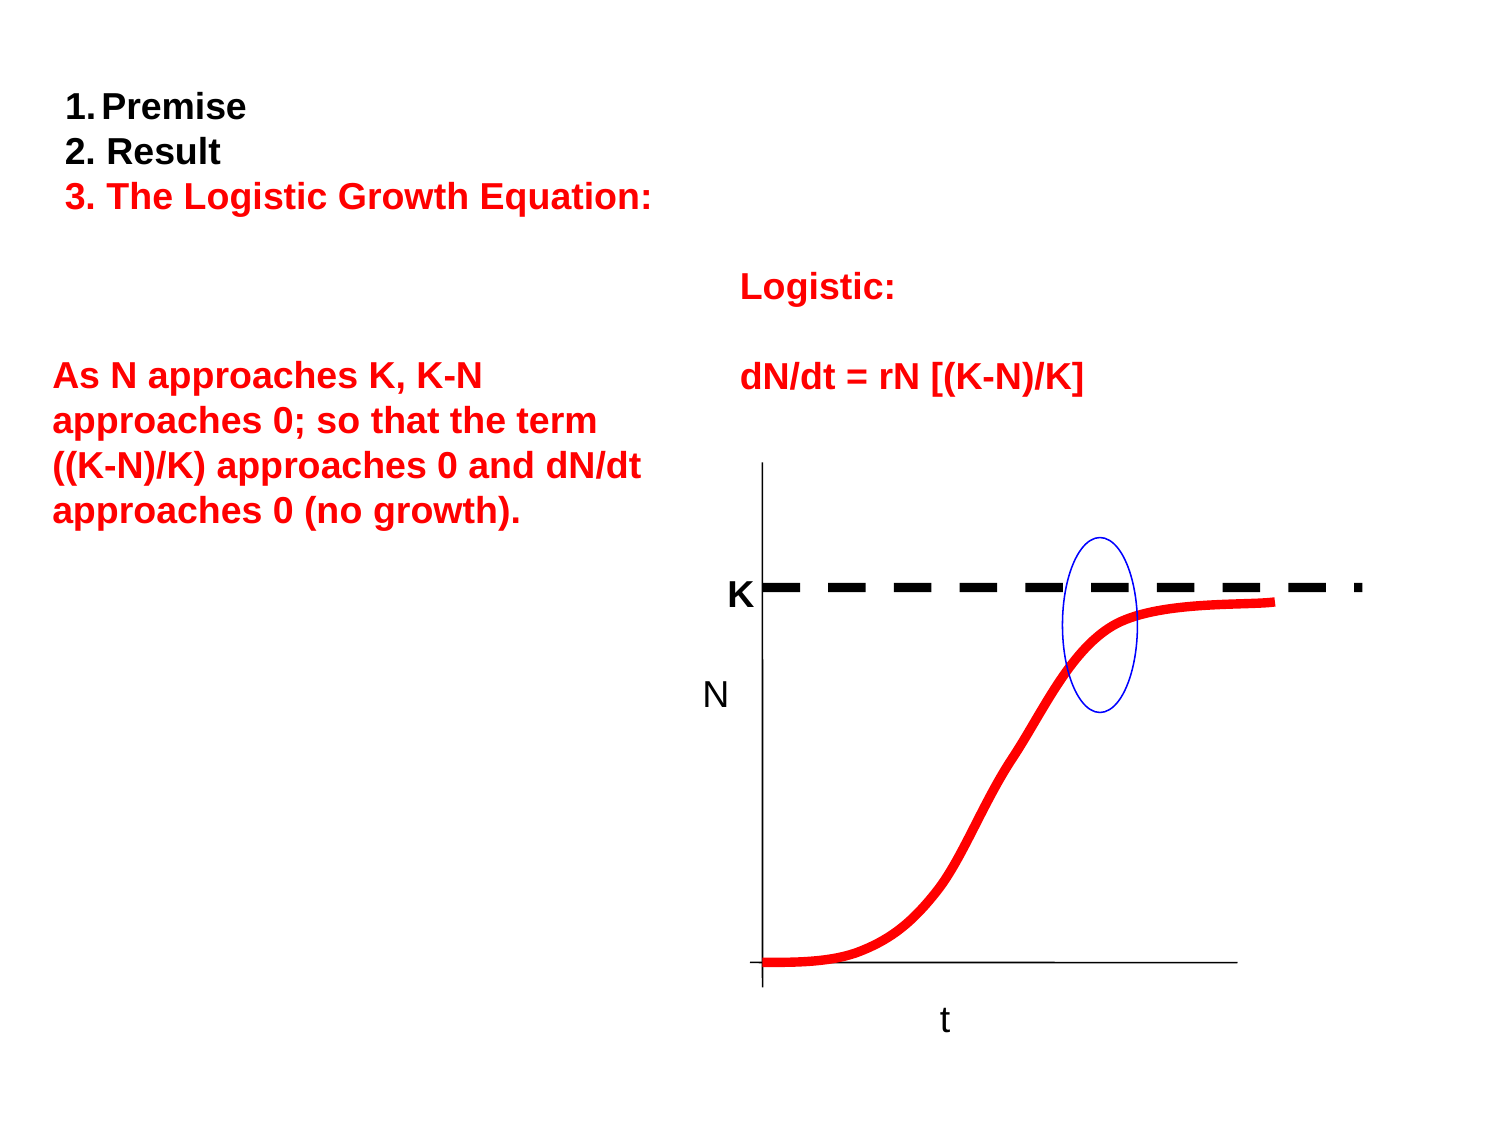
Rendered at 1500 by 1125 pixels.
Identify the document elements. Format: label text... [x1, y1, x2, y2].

text_box As N approaches K, K-N approaches 0; so that the term ((K-N)/K) approaches 0 and dN/dt approaches 0 (no growth). [37, 343, 675, 584]
text_box [1062, 537, 1138, 713]
text_box N [687, 662, 763, 723]
text_box t [924, 987, 1113, 1048]
text_box [762, 601, 1275, 963]
text_box K [712, 562, 788, 623]
text_box Premise 2. Result 3. The Logistic Growth Equation: Logistic: dN/dt = rN [(K-N)/K] [49, 75, 1463, 500]
